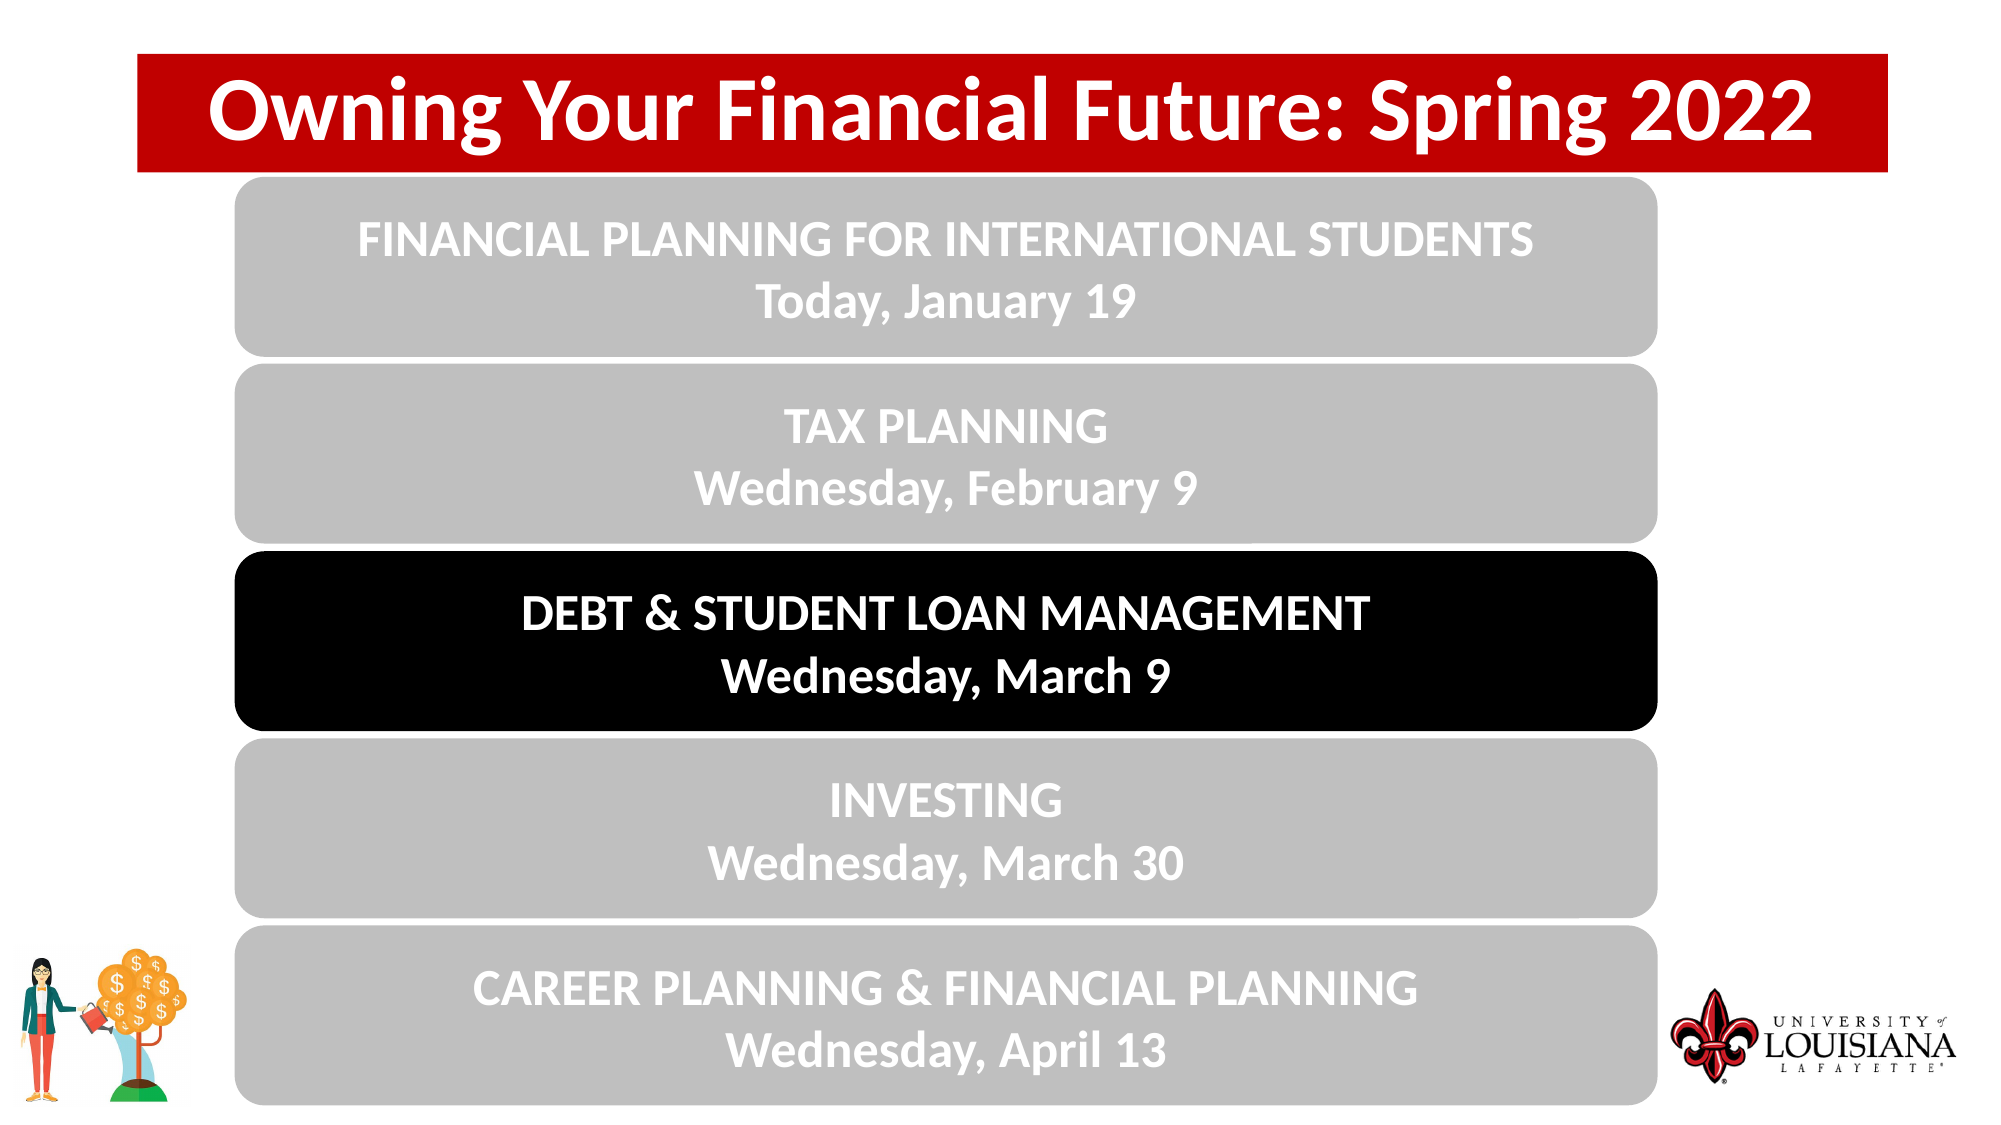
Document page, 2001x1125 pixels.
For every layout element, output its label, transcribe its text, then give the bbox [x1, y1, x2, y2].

text_box TAX PLANNING Wednesday, February 9 [233, 362, 1659, 545]
picture [1657, 977, 1982, 1091]
text_box Owning Your Financial Future: Spring 2022 [137, 53, 1888, 173]
text_box DEBT & STUDENT LOAN MANAGEMENT Wednesday, March 9 [233, 550, 1659, 733]
picture [13, 944, 191, 1107]
text_box FINANCIAL PLANNING FOR INTERNATIONAL STUDENTS Today, January 19 [233, 175, 1659, 358]
text_box INVESTING Wednesday, March 30 [233, 737, 1659, 920]
text_box CAREER PLANNING & FINANCIAL PLANNING Wednesday, April 13 [233, 924, 1659, 1107]
